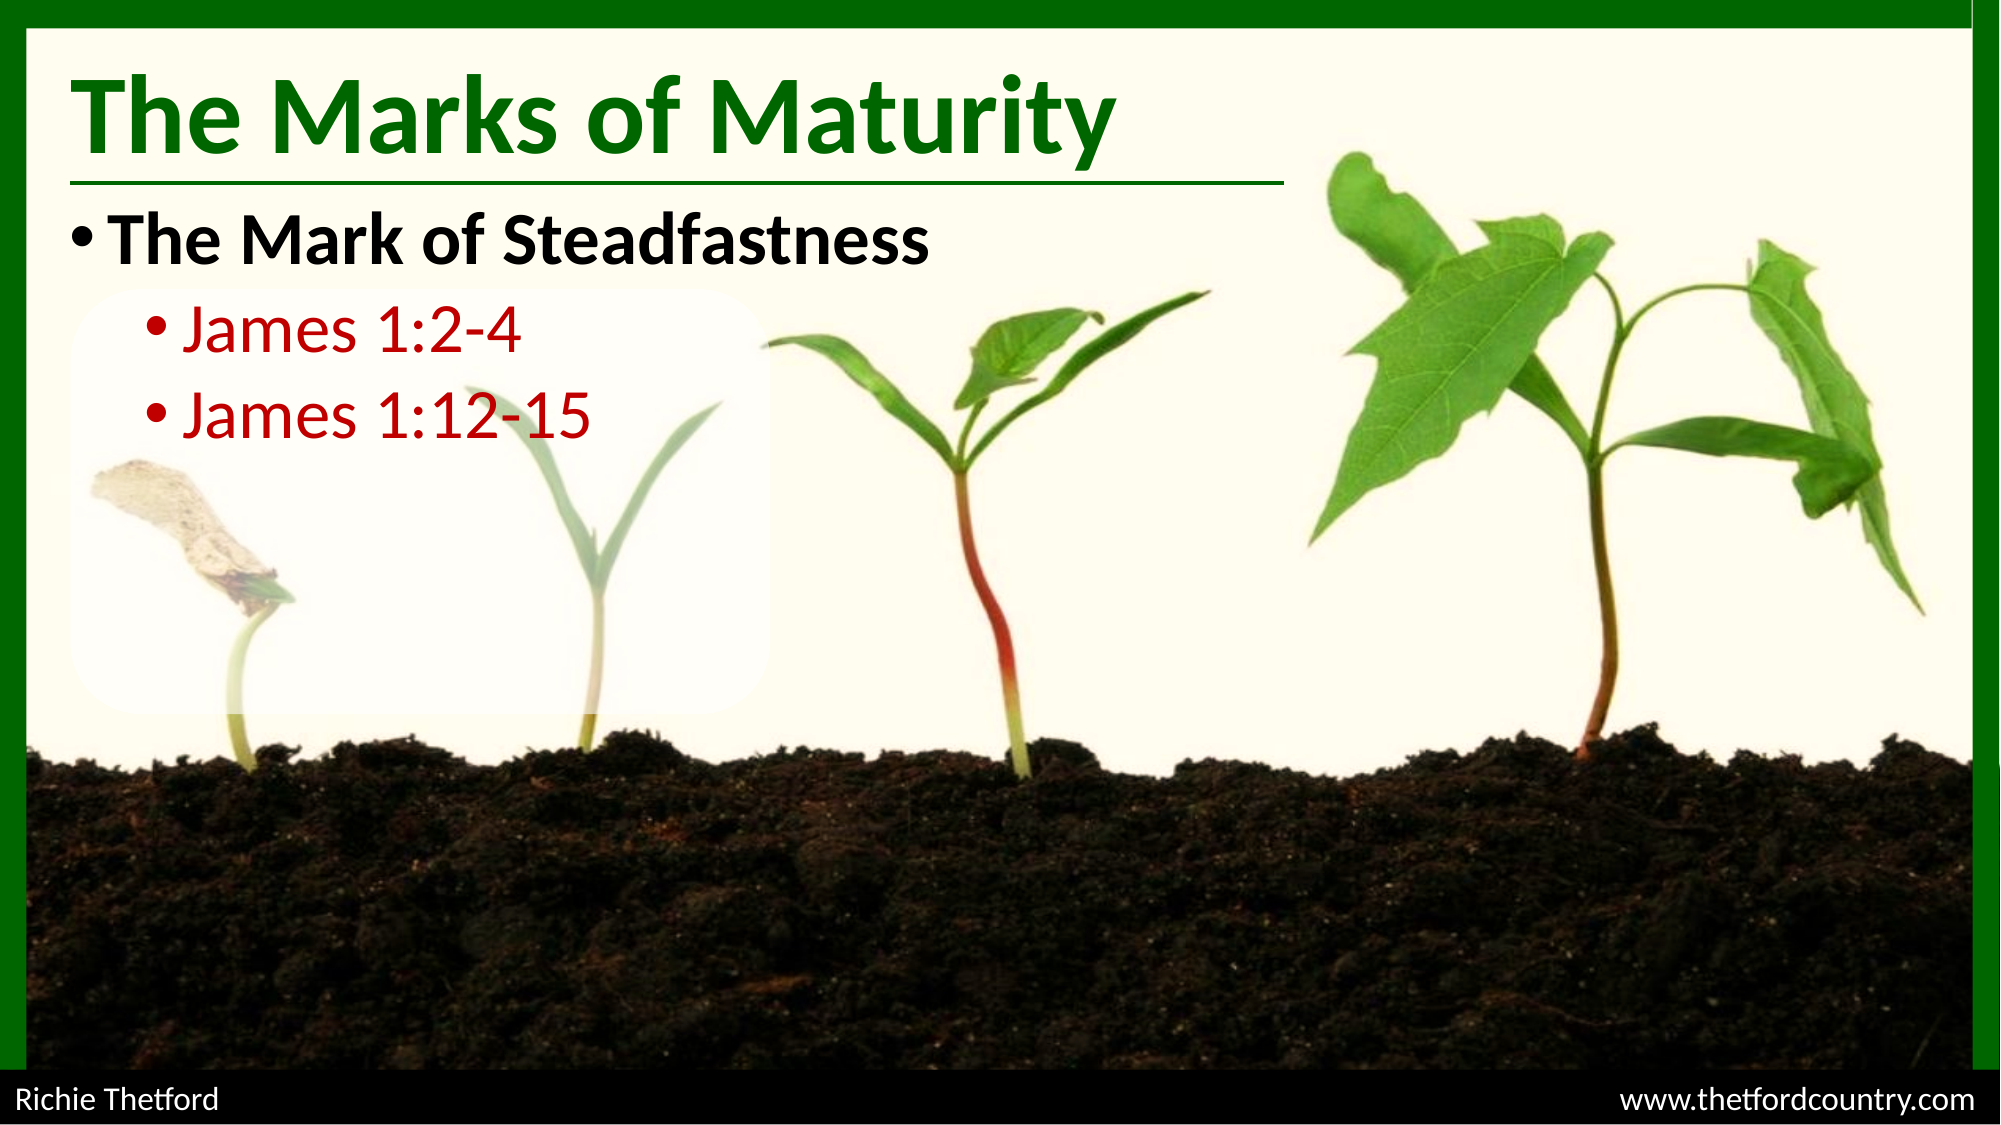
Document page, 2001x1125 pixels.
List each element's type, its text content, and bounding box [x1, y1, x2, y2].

picture [0, 0, 2000, 1070]
text_box Richie Thetford www.thetfordcountry.com [0, 1070, 2000, 1125]
